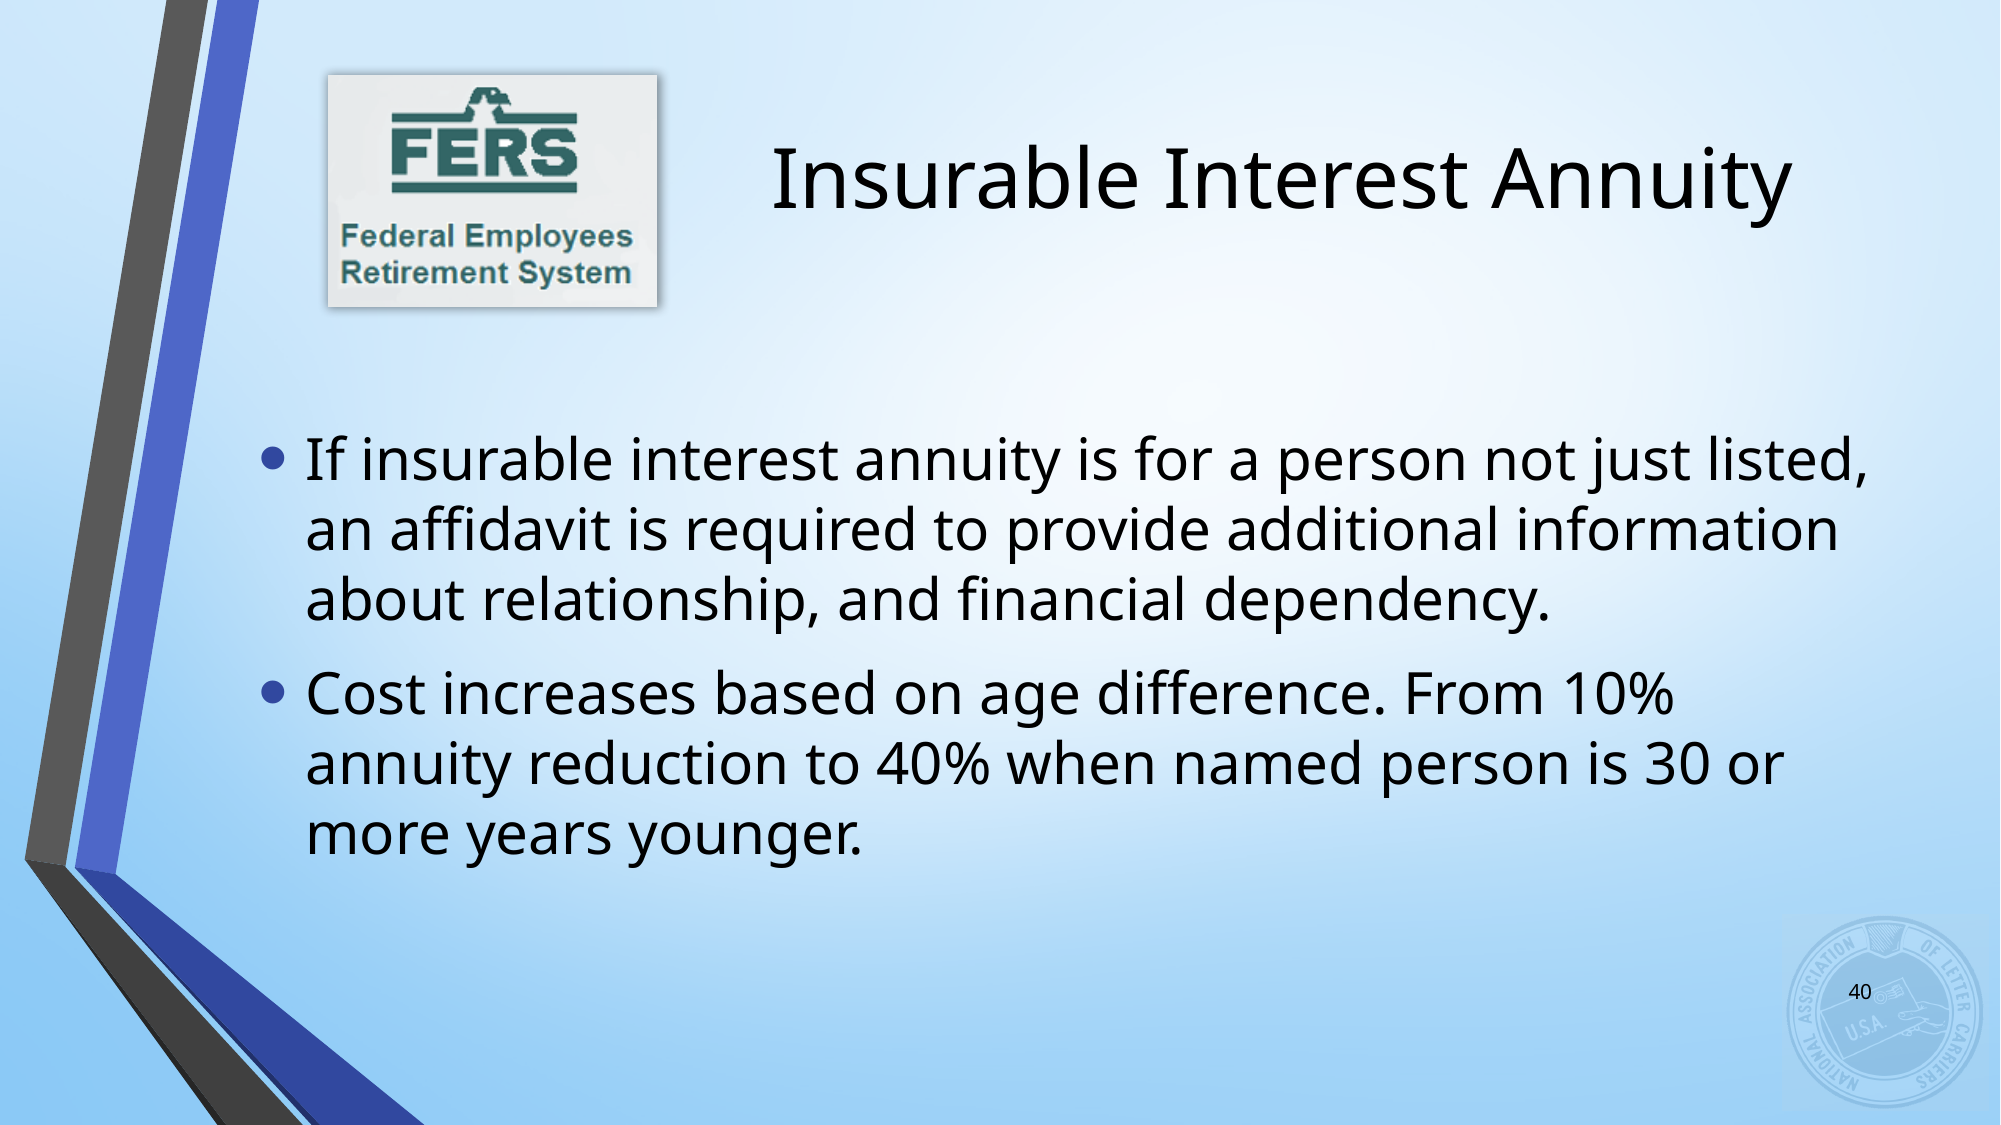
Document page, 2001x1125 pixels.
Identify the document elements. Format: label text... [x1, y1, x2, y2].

list If insurable interest annuity is for a person not just listed, an affidavit is required to provide additional information about relationship, and financial dependency. Cost increases based on age difference. From 10% annuity reduction to 40% when named person is 30 or more years younger. [243, 338, 1887, 950]
slide_number 40 [1796, 962, 1887, 1023]
picture [328, 75, 657, 307]
title Insurable Interest Annuity [678, 31, 1887, 319]
